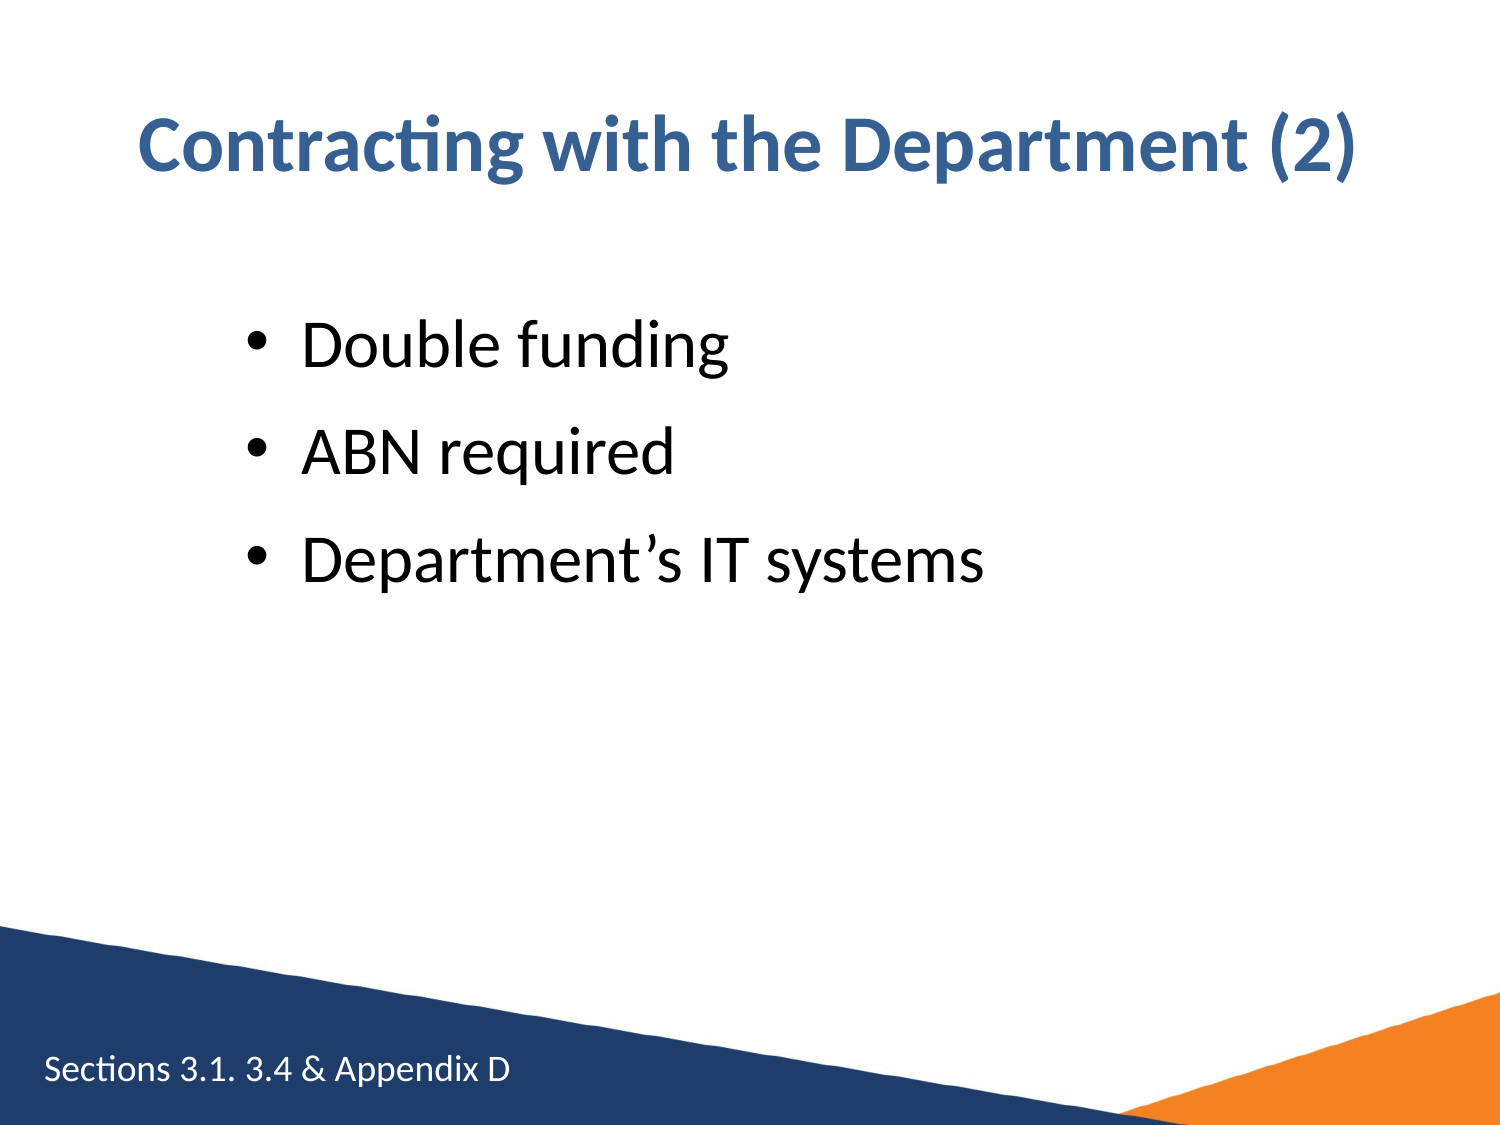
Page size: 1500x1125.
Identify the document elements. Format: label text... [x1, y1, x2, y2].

title Contracting with the Department (2) [75, 45, 1425, 233]
picture [0, 0, 1500, 1125]
text_box Sections 3.1. 3.4 & Appendix D [29, 1036, 621, 1097]
list Double funding ABN required Department’s IT systems [230, 290, 1306, 835]
